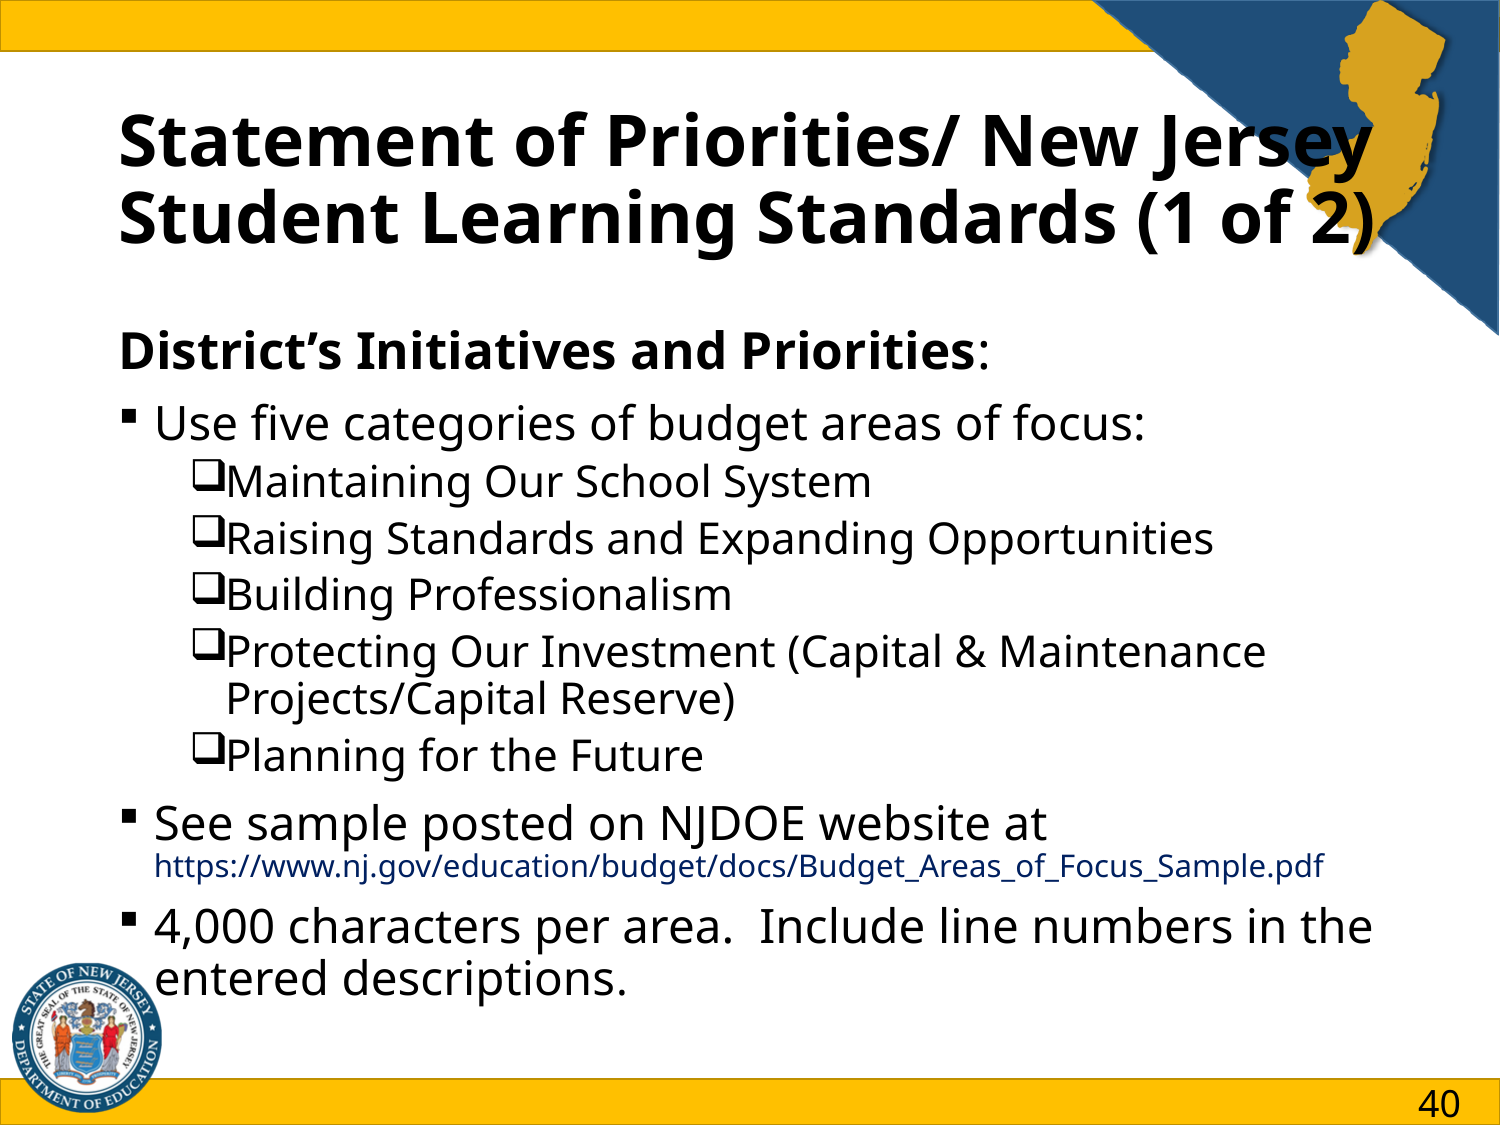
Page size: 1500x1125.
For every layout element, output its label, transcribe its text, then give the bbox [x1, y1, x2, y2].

picture [1090, 0, 1500, 336]
slide_number 40 [1138, 1072, 1476, 1125]
list District’s Initiatives and Priorities: Use five categories of budget areas of focus: Maintaining Our School System Raising Standards and Expanding Opportunities Building Professionalism Protecting Our Investment (Capital & Maintenance Projects/Capital Reserve) Planning for the Future See sample posted on NJDOE website at https://www.nj.gov/education/budget/docs/Budget_Areas_of_Focus_Sample.pdf 4,000 characters per area. Include line numbers in the entered descriptions. [103, 317, 1397, 1014]
picture [12, 962, 162, 1113]
title Statement of Priorities/ New Jersey Student Learning Standards (1 of 2) [103, 86, 1415, 278]
